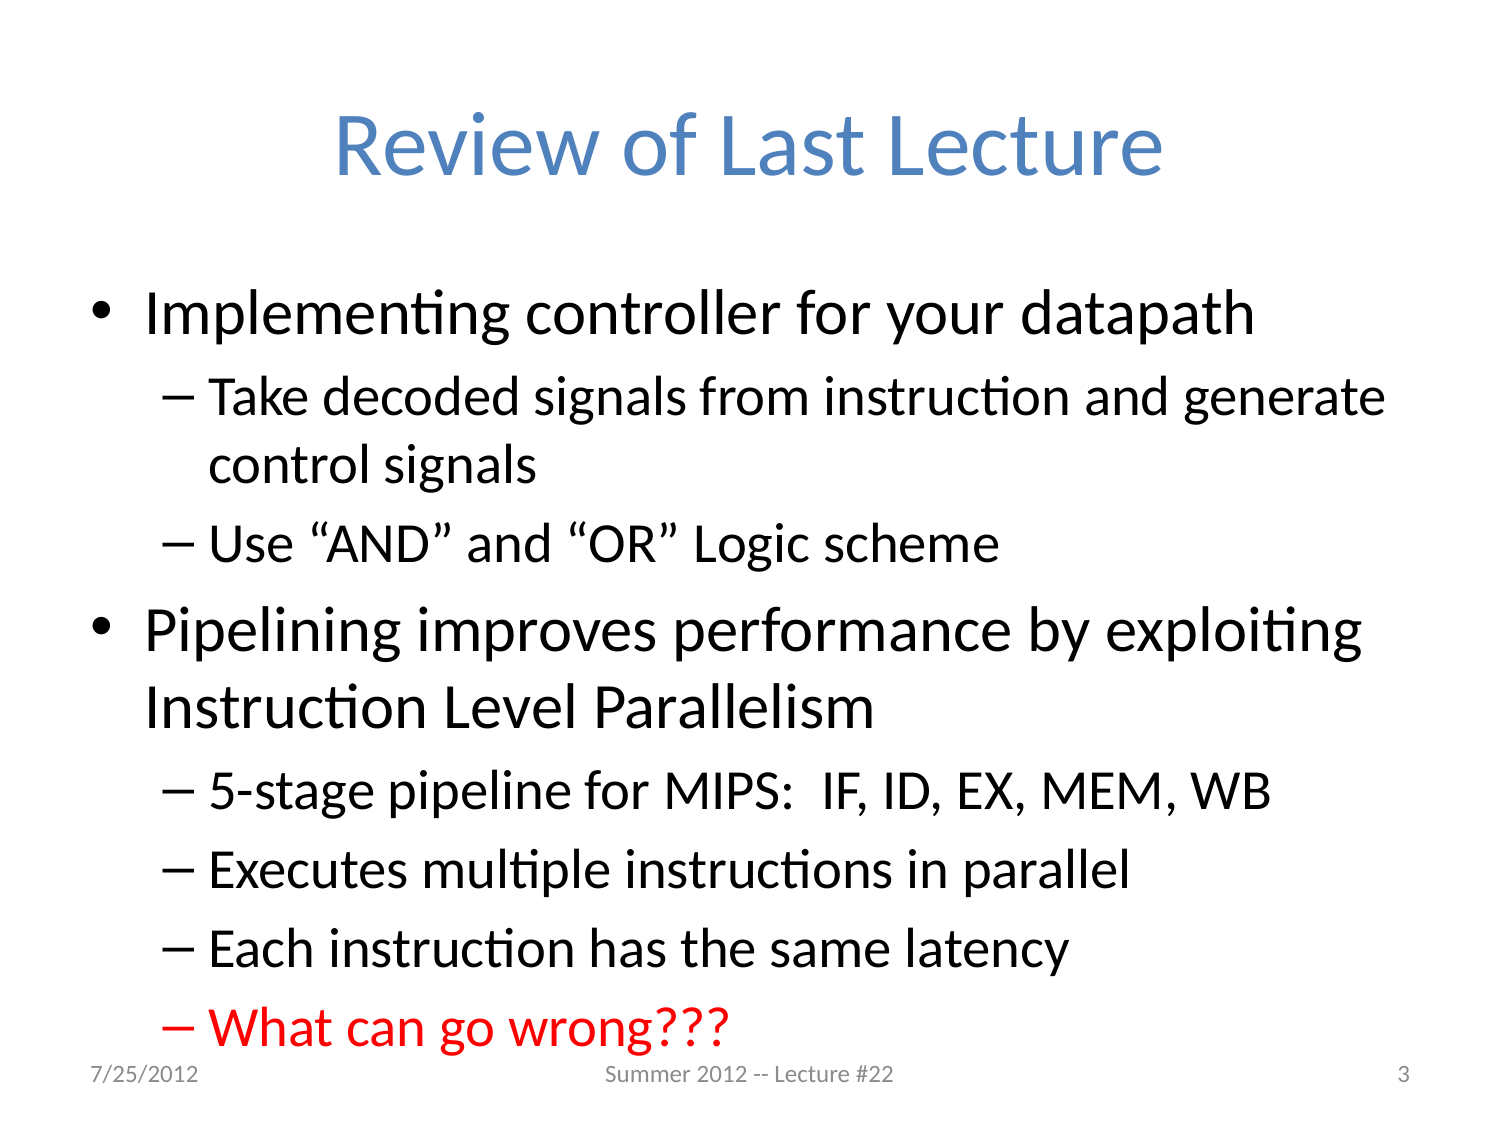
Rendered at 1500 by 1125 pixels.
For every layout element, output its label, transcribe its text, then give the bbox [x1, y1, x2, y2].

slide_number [75, 1042, 425, 1103]
footer Summer 2012 -- Lecture #22 [512, 1042, 988, 1103]
title Review of Last Lecture [75, 45, 1425, 233]
list Implementing controller for your datapath Take decoded signals from instruction and generate control signals Use “AND” and “OR” Logic scheme Pipelining improves performance by exploiting Instruction Level Parallelism 5-stage pipeline for MIPS: IF, ID, EX, MEM, WB Executes multiple instructions in parallel Each instruction has the same latency What can go wrong??? [75, 262, 1425, 1073]
slide_number 3 [1074, 1042, 1425, 1103]
